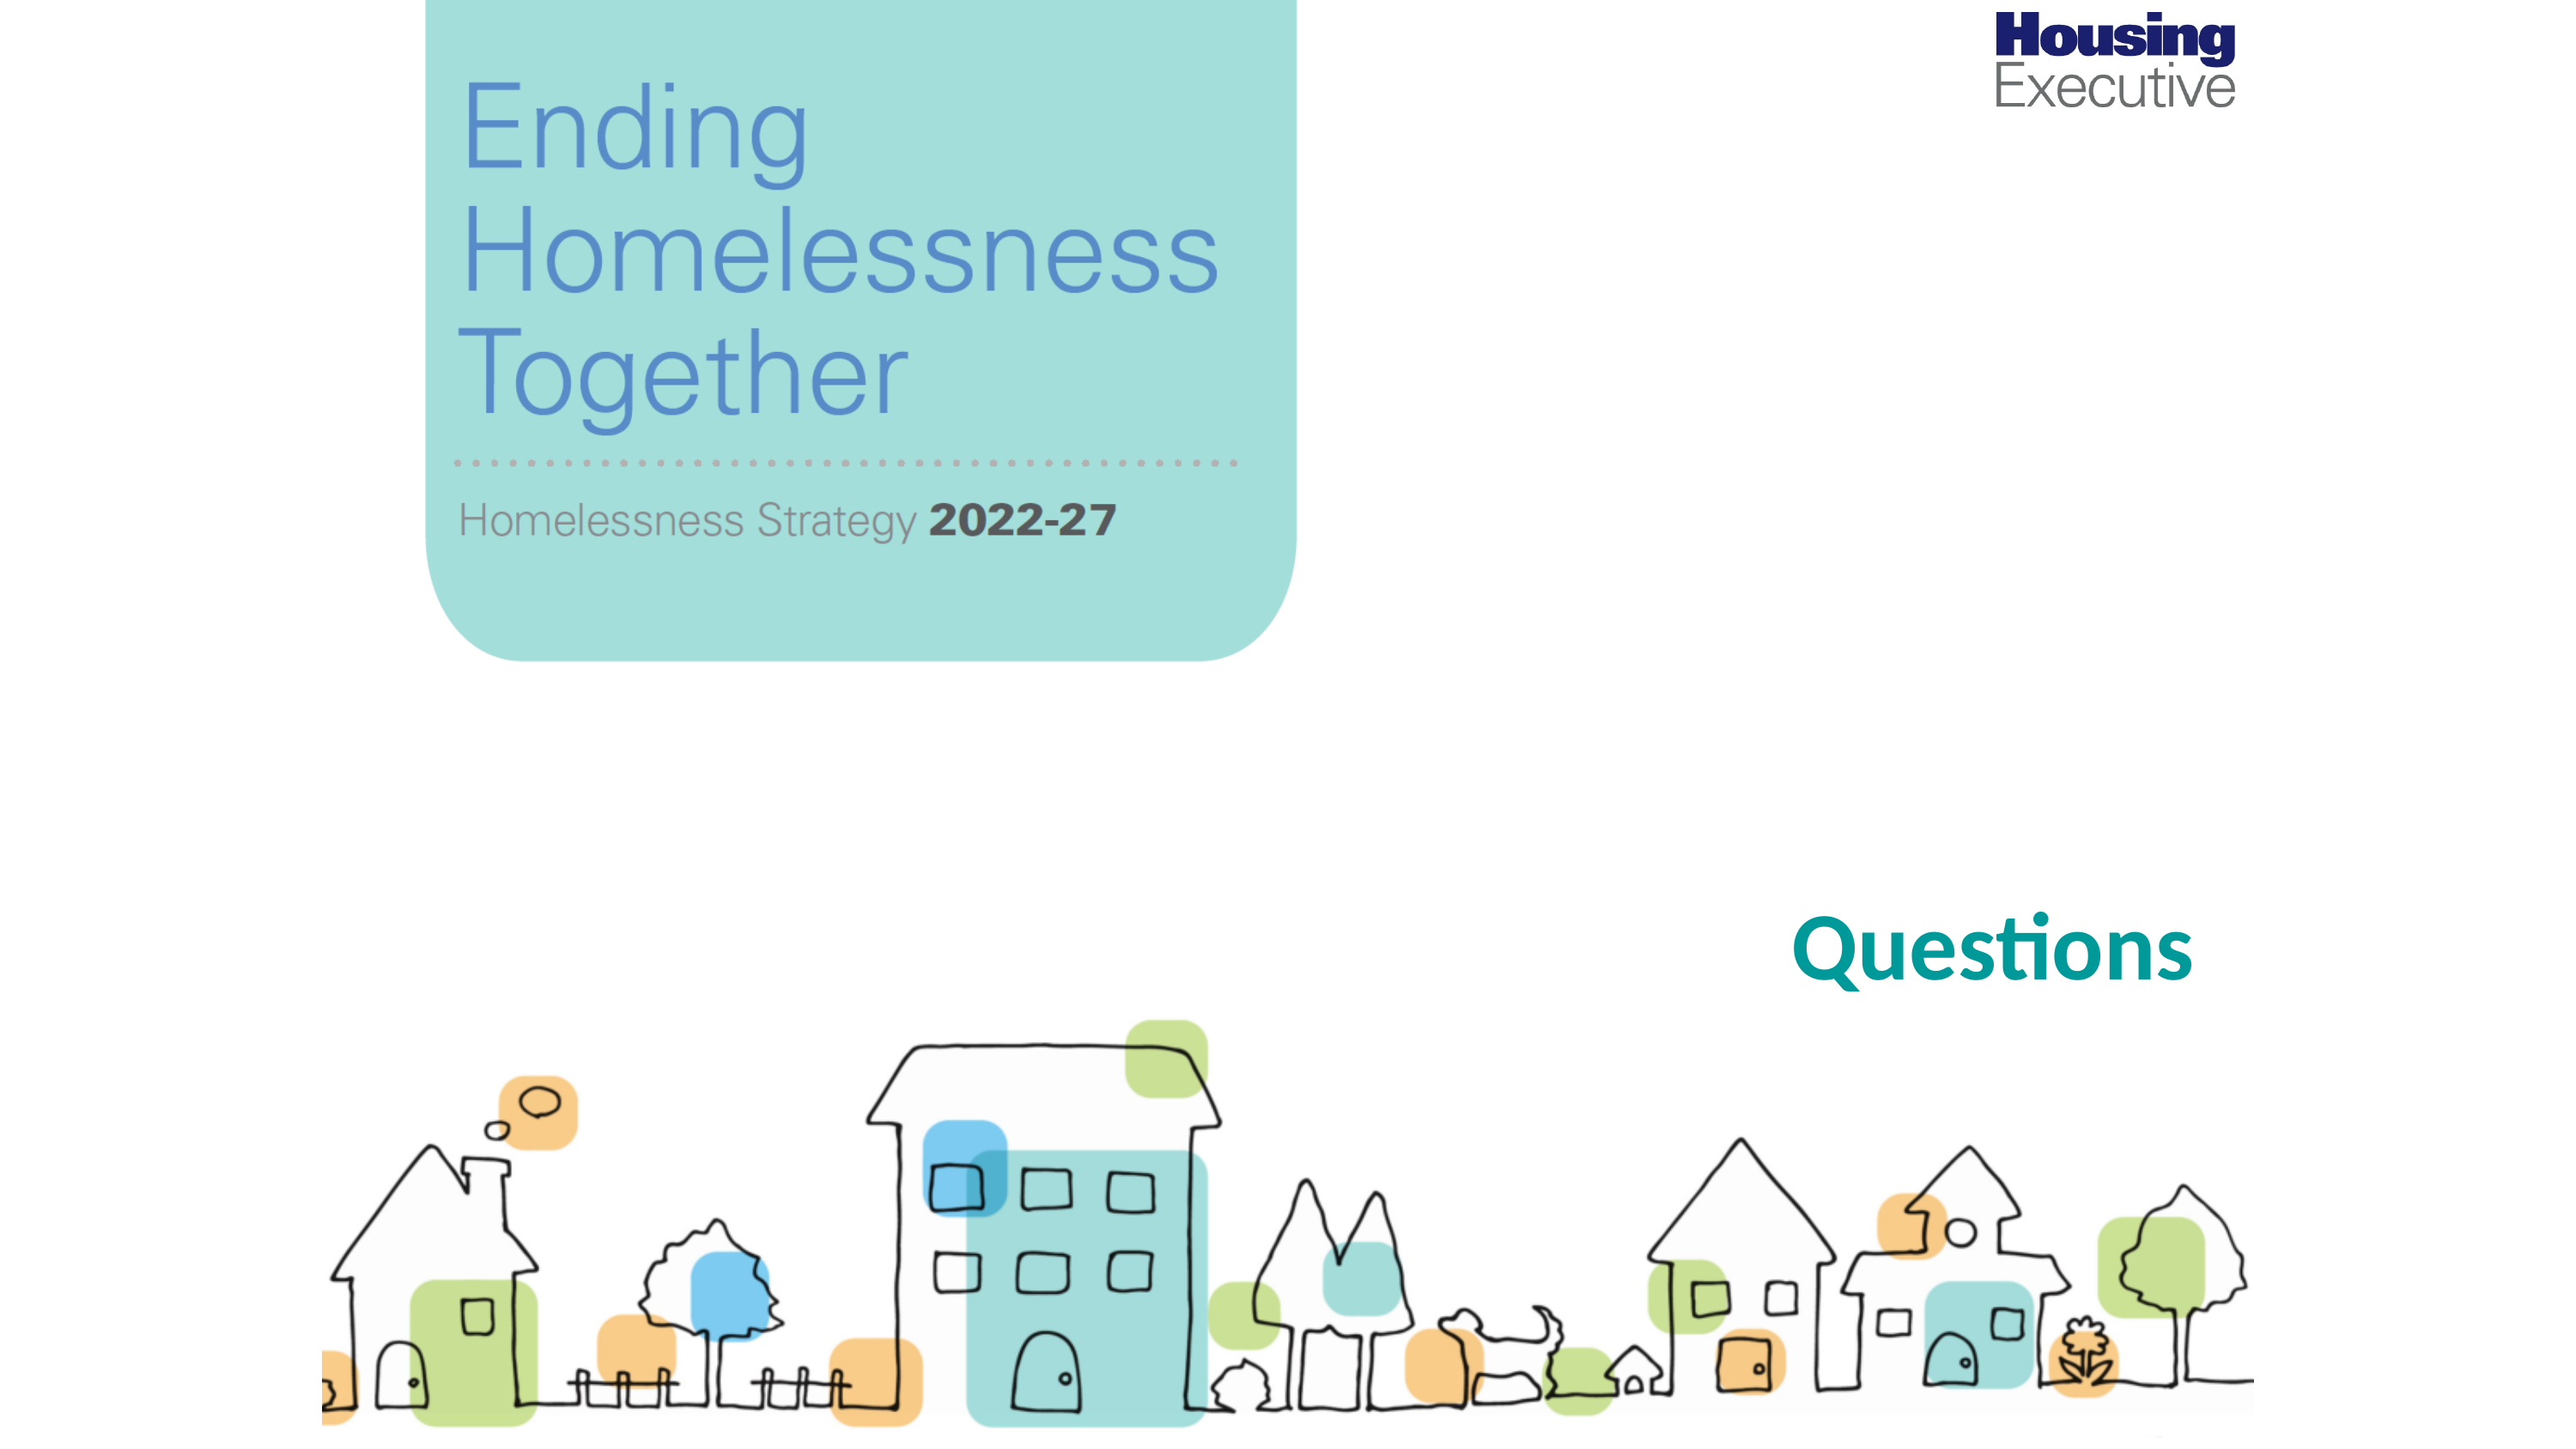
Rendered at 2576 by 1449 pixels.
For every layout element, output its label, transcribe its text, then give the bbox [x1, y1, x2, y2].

text_box Questions [1287, 78, 2208, 1015]
picture [416, 0, 1311, 666]
picture [1996, 11, 2235, 108]
picture [321, 1015, 2255, 1438]
